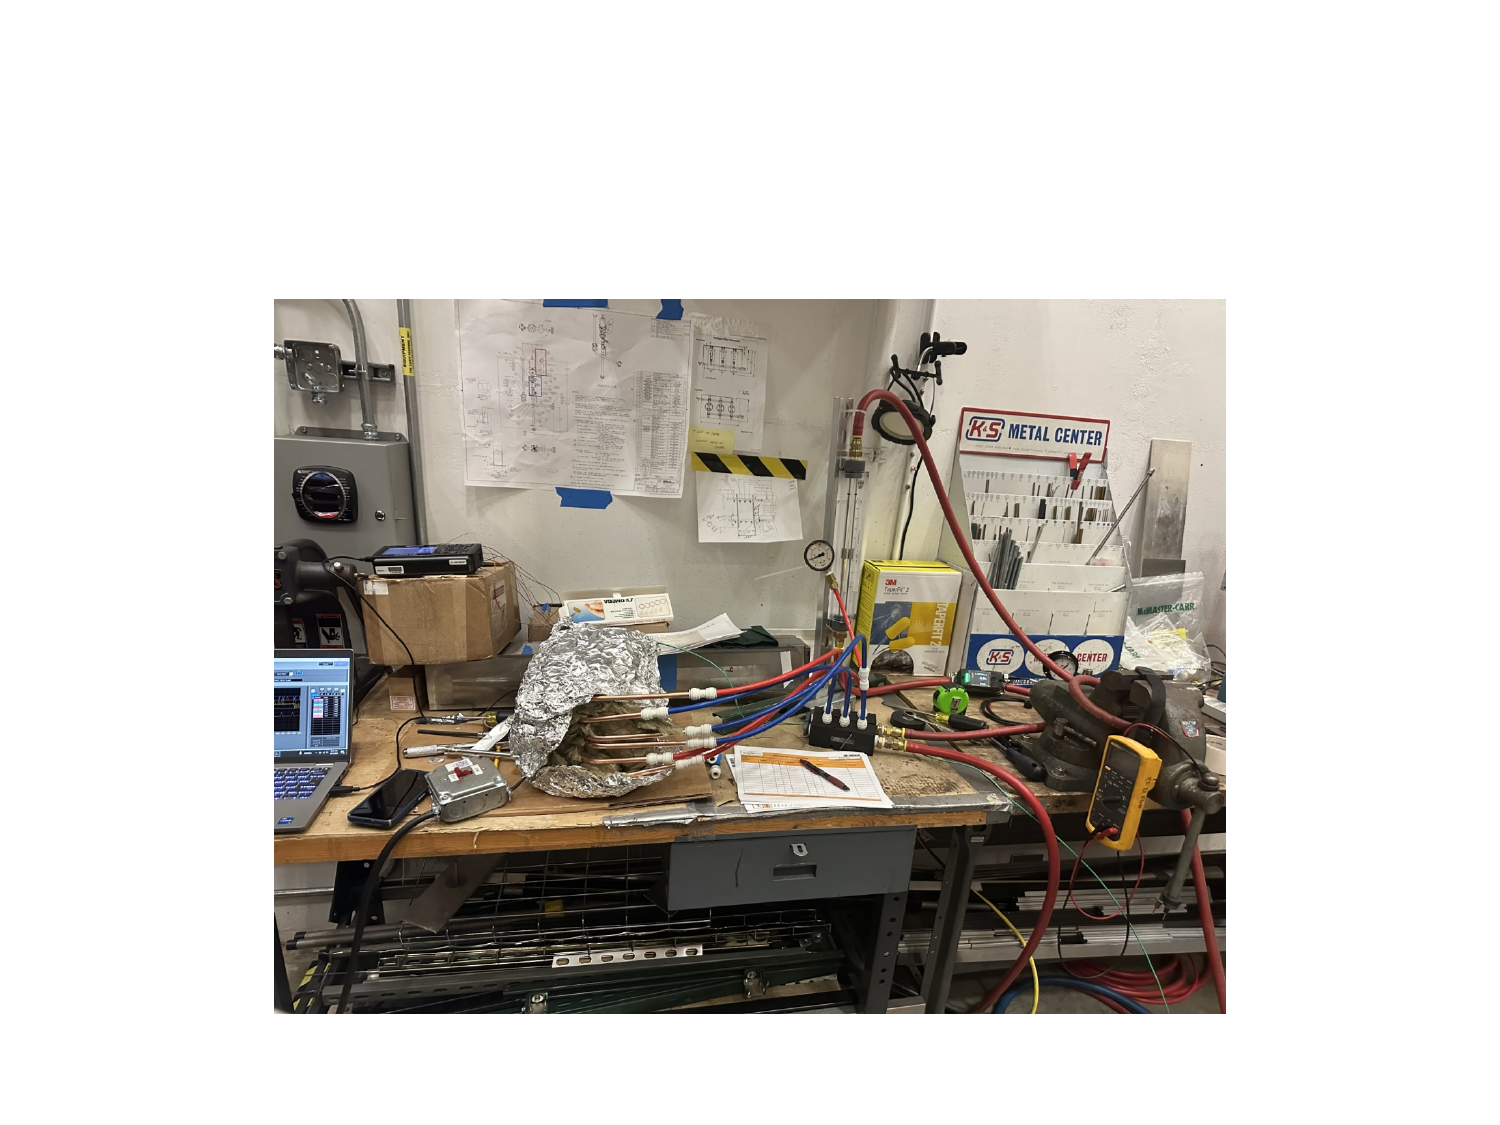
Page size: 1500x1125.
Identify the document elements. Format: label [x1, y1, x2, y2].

list [274, 299, 1226, 1014]
